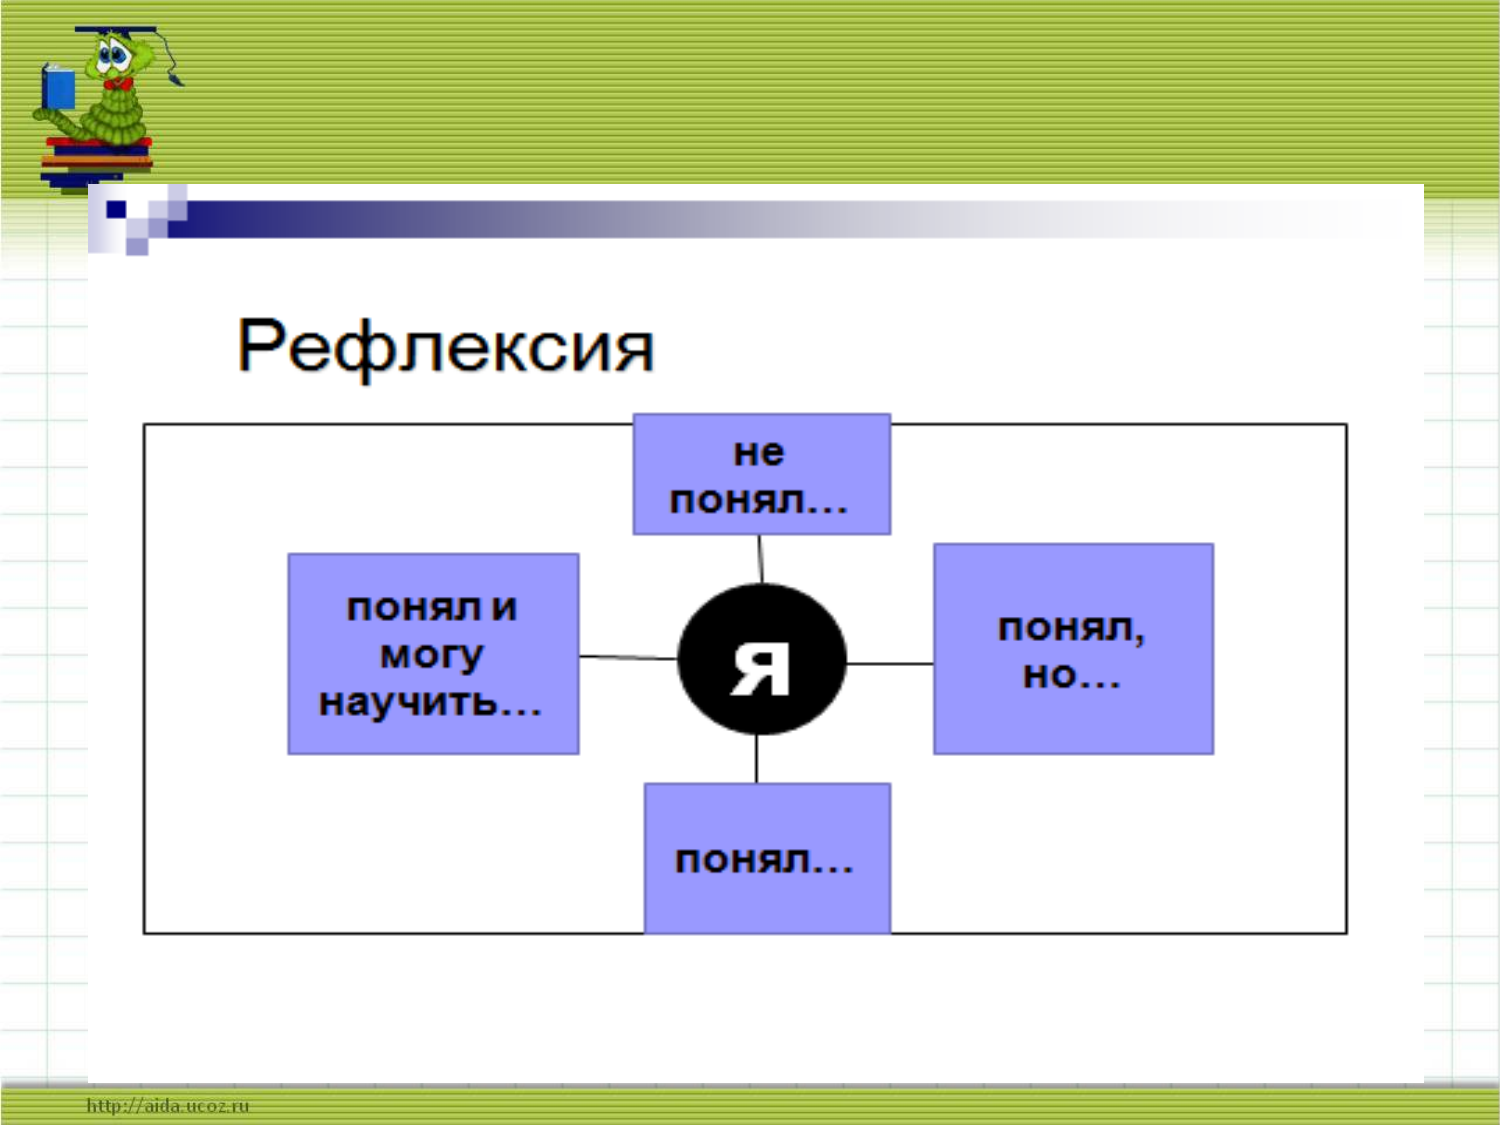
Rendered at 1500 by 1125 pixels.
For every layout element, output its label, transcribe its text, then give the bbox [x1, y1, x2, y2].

picture [0, 0, 1500, 1125]
slide_number 10 [1074, 1087, 1425, 1103]
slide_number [75, 1042, 425, 1103]
